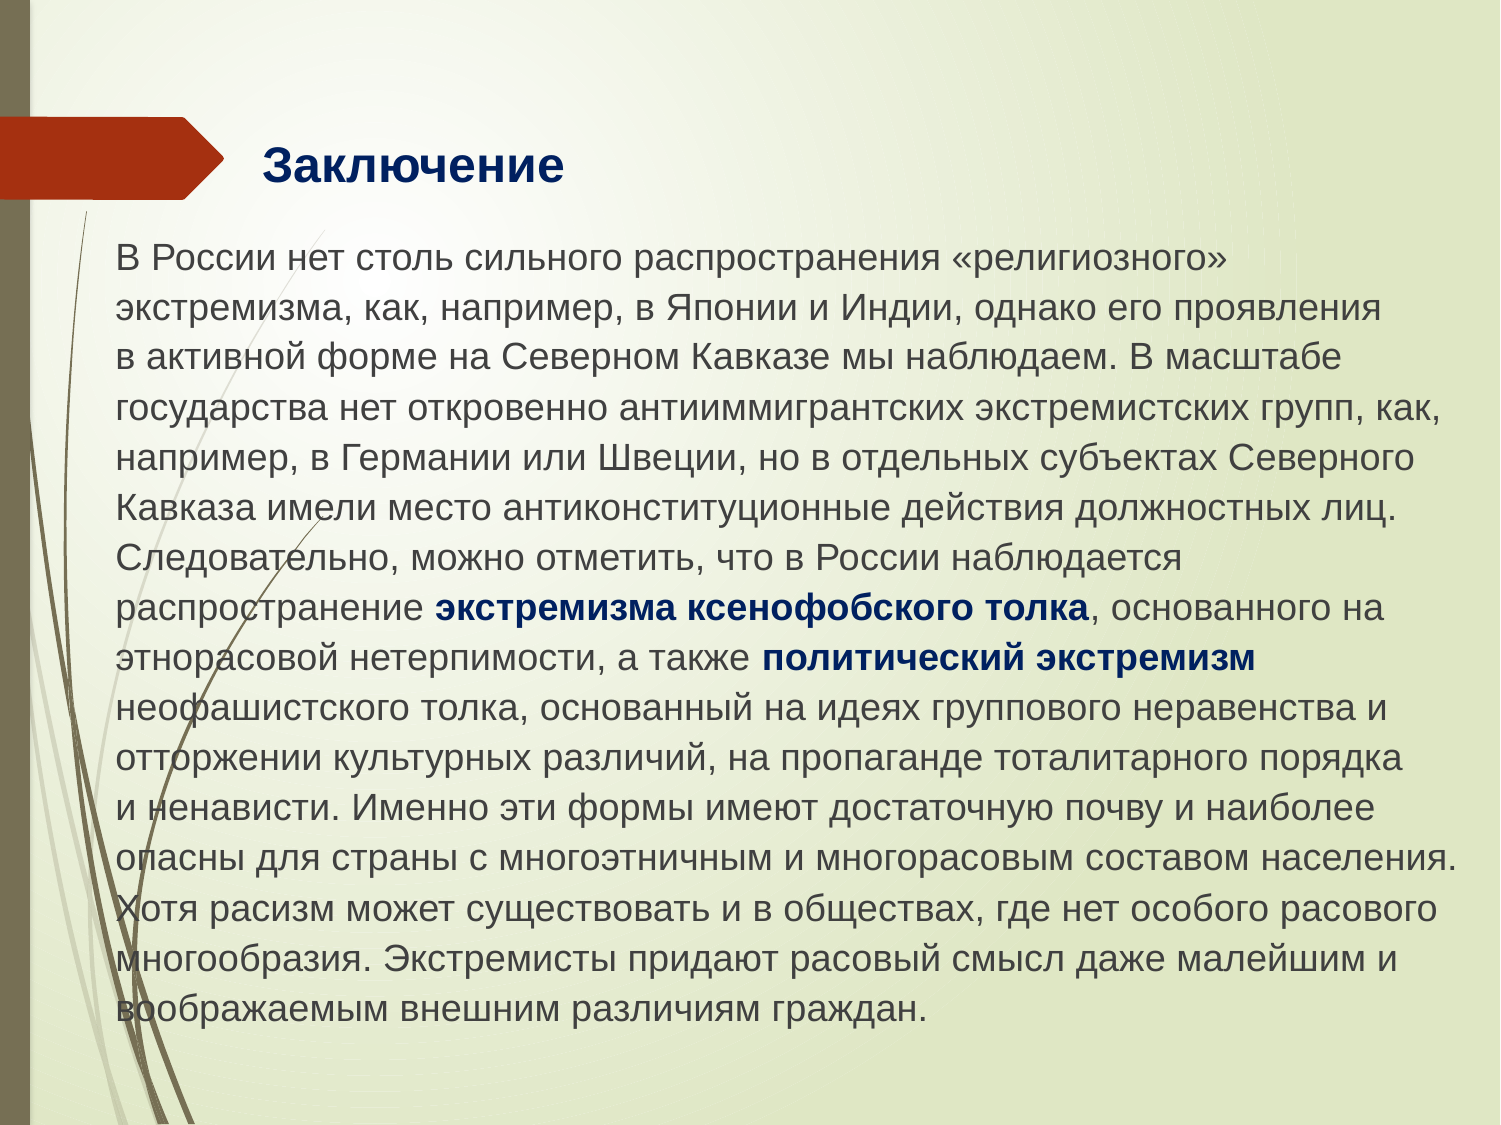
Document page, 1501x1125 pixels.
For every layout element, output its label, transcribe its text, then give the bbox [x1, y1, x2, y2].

title Заключение [194, 125, 632, 197]
list В России нет столь сильного распространения «религиозного» экстремизма, как, например, в Японии и Индии, однако его проявления в активной форме на Северном Кавказе мы наблюдаем. В масштабе государства нет откровенно антииммигрантских экстремистских групп, как, например, в Германии или Швеции, но в отдельных субъектах Северного Кавказа имели место антиконституционные действия должностных лиц. Следовательно, можно отметить, что в России наблюдается распространение экстремизма ксенофобского толка, основанного на этнорасовой нетерпимости, а также политический экстремизм неофашистского толка, основанный на идеях группового неравенства и отторжении культурных различий, на пропаганде тоталитарного порядка и ненависти. Именно эти формы имеют достаточную почву и наиболее опасны для страны с многоэтничным и многорасовым составом населения. Хотя расизм может существовать и в обществах, где нет особого расового многообразия. Экстремисты придают расовый смысл даже малейшим и воображаемым внешним различиям граждан. [100, 219, 1483, 1047]
